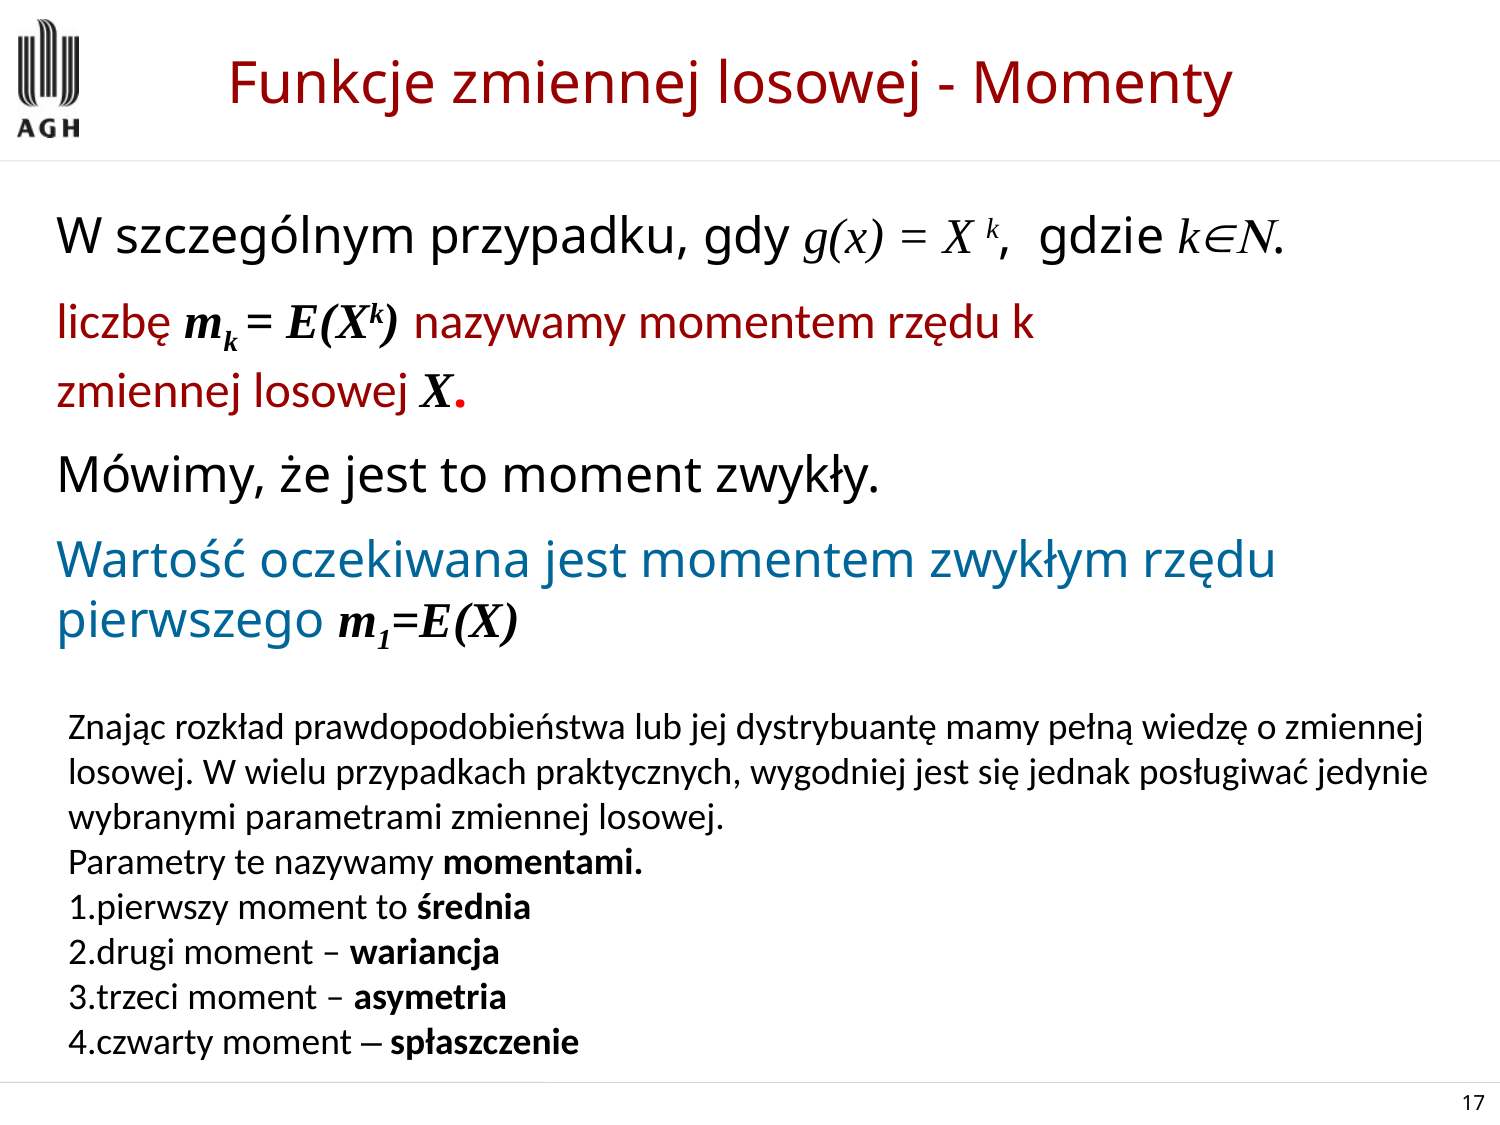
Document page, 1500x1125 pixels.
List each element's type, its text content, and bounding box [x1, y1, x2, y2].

title Funkcje zmiennej losowej - Momenty [111, 0, 1365, 162]
list W szczególnym przypadku, gdy g(x) = X k, gdzie k. liczbę mk = E(Xk) nazywamy momentem rzędu k zmiennej losowej X. Mówimy, że jest to moment zwykły. Wartość oczekiwana jest momentem zwykłym rzędu pierwszego m1=E(X) [41, 196, 1330, 681]
picture [17, 19, 79, 138]
text_box Znając rozkład prawdopodobieństwa lub jej dystrybuantę mamy pełną wiedzę o zmiennej losowej. W wielu przypadkach praktycznych, wygodniej jest się jednak posługiwać jedynie wybranymi parametrami zmiennej losowej. Parametry te nazywamy momentami. pierwszy moment to średnia drugi moment – wariancja trzeci moment – asymetria czwarty moment – spłaszczenie [53, 694, 1465, 1070]
